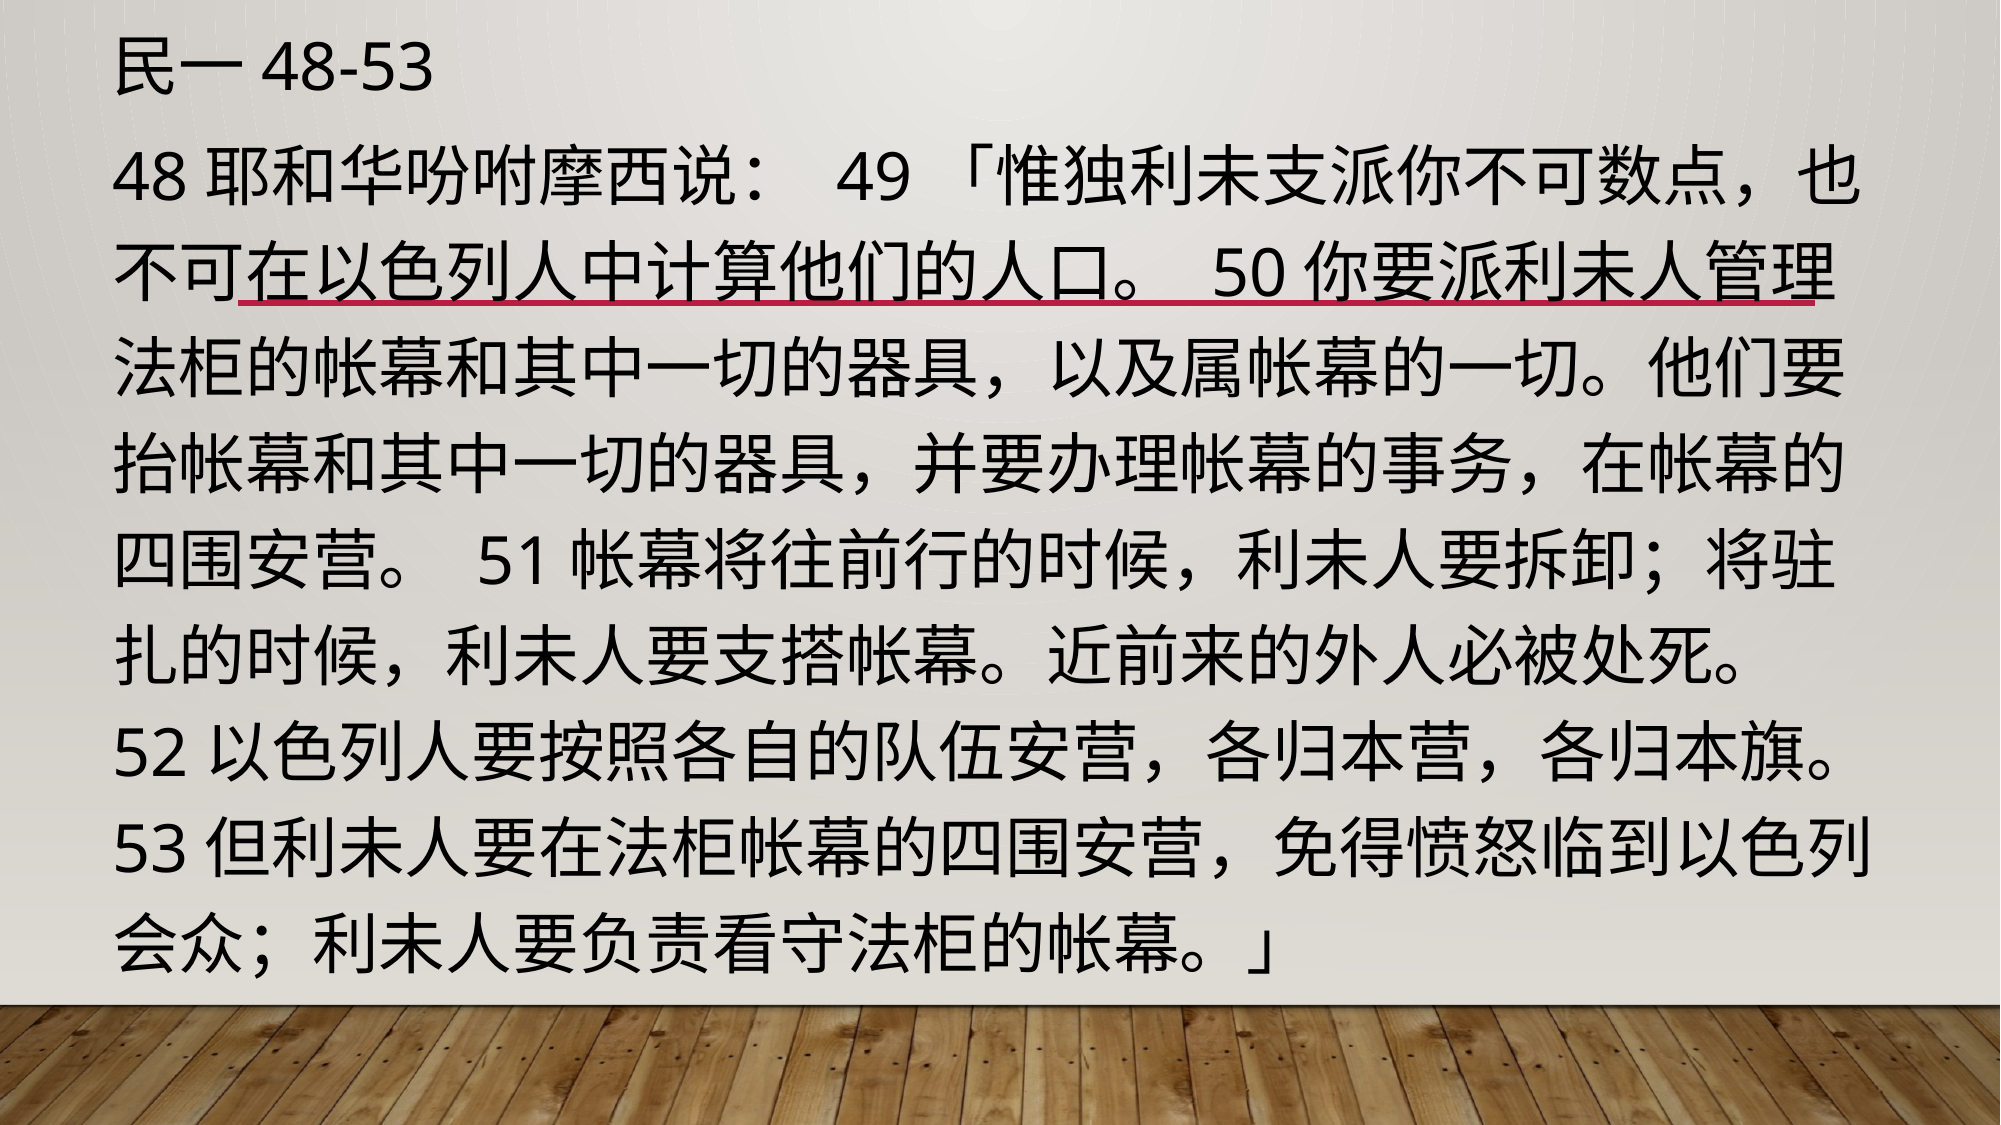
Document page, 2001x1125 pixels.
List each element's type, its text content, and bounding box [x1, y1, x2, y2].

picture [0, 1005, 2000, 1125]
title 民一48-53 [97, 25, 1748, 109]
list 48耶和华吩咐摩西说： 49「惟独利未支派你不可数点，也不可在以色列人中计算他们的人口。 50你要派利未人管理法柜的帐幕和其中一切的器具，以及属帐幕的一切。他们要抬帐幕和其中一切的器具，并要办理帐幕的事务，在帐幕的四围安营。 51帐幕将往前行的时候，利未人要拆卸；将驻扎的时候，利未人要支搭帐幕。近前来的外人必被处死。 52以色列人要按照各自的队伍安营，各归本营，各归本旗。 53但利未人要在法柜帐幕的四围安营，免得愤怒临到以色列会众；利未人要负责看守法柜的帐幕。」 [97, 109, 1903, 990]
